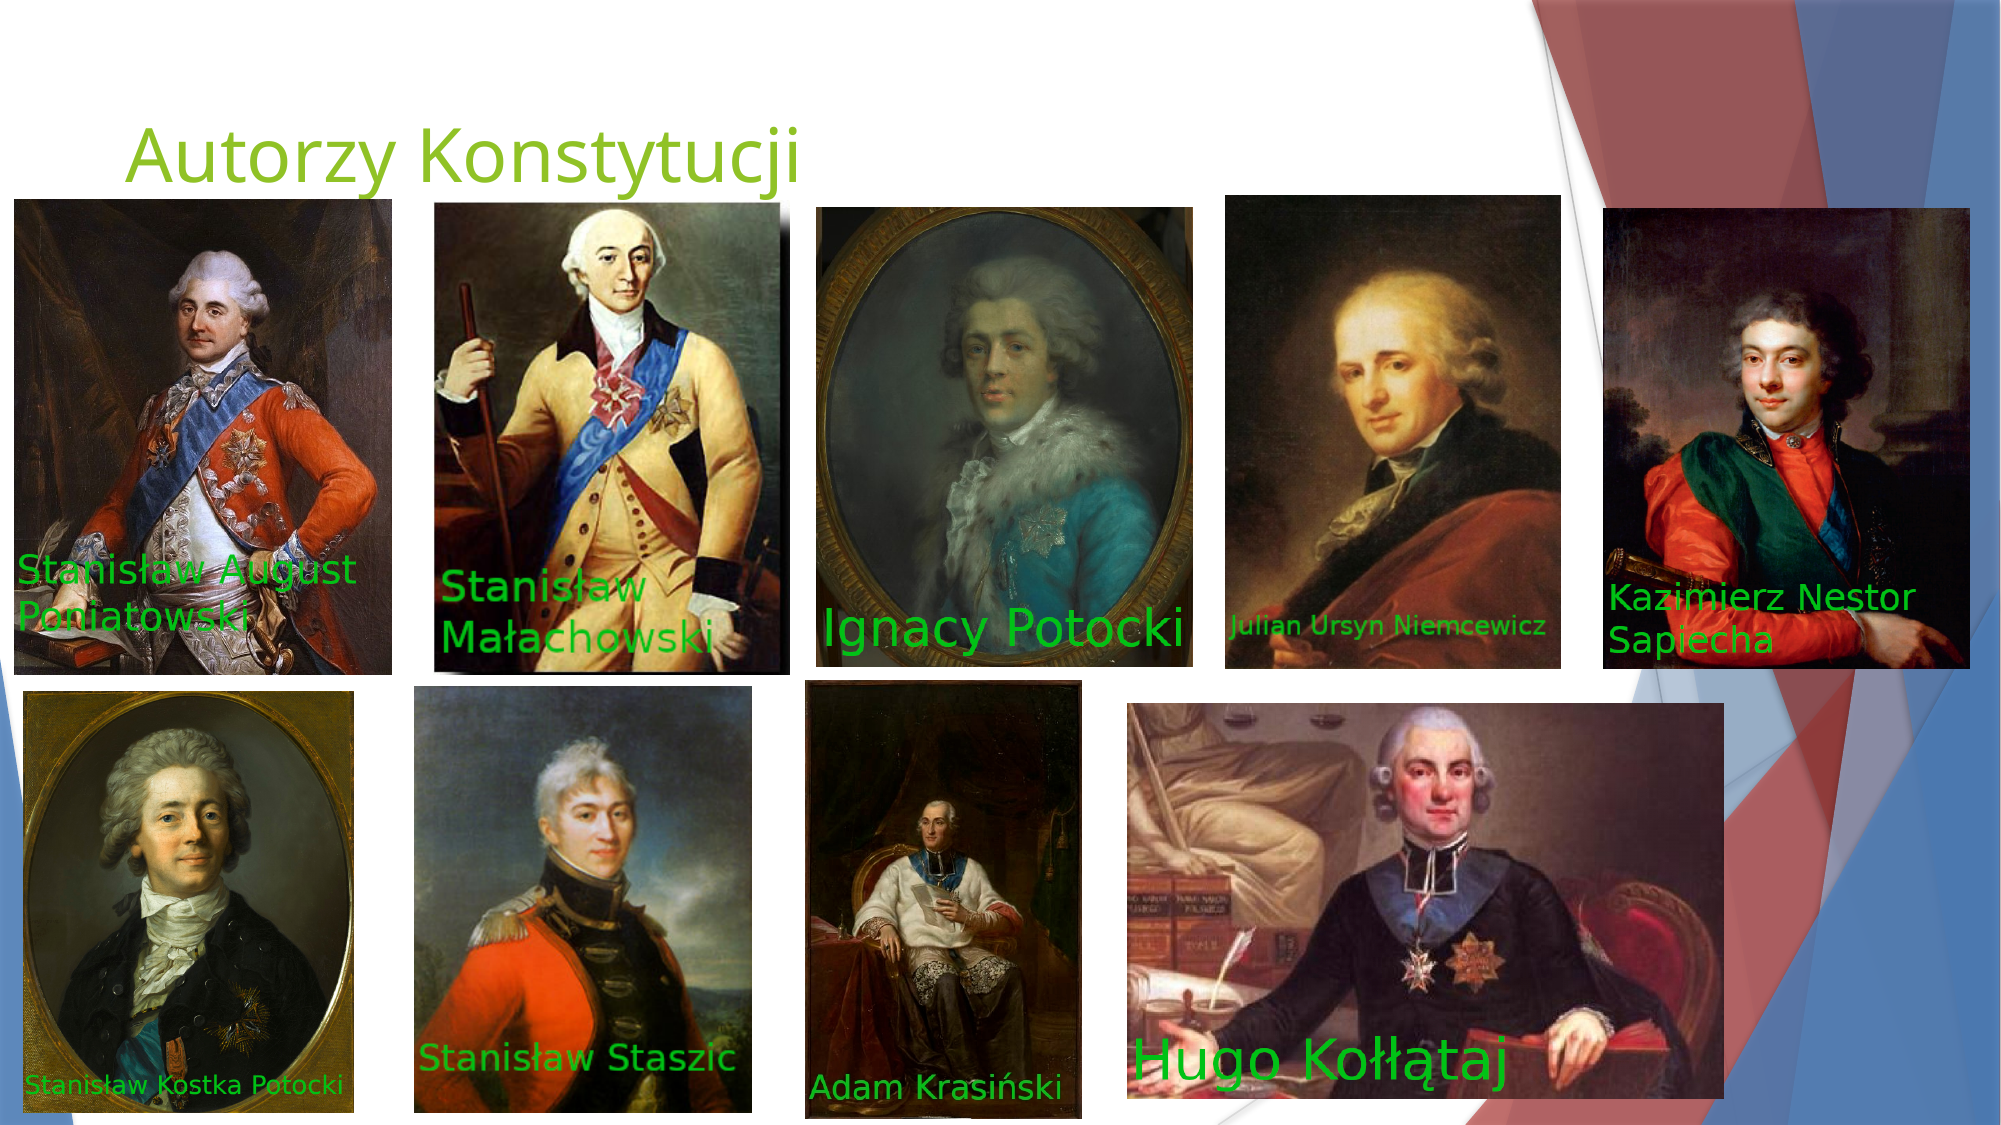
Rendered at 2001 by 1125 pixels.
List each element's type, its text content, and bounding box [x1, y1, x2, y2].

picture [13, 199, 392, 676]
picture [1225, 194, 1561, 669]
picture [815, 206, 1194, 668]
picture [805, 679, 1082, 1119]
picture [1127, 703, 1724, 1099]
picture [1602, 208, 1970, 670]
picture [414, 686, 752, 1113]
text_box Autorzy Konstytucji [111, 99, 1522, 317]
picture [432, 200, 790, 675]
picture [23, 690, 354, 1113]
